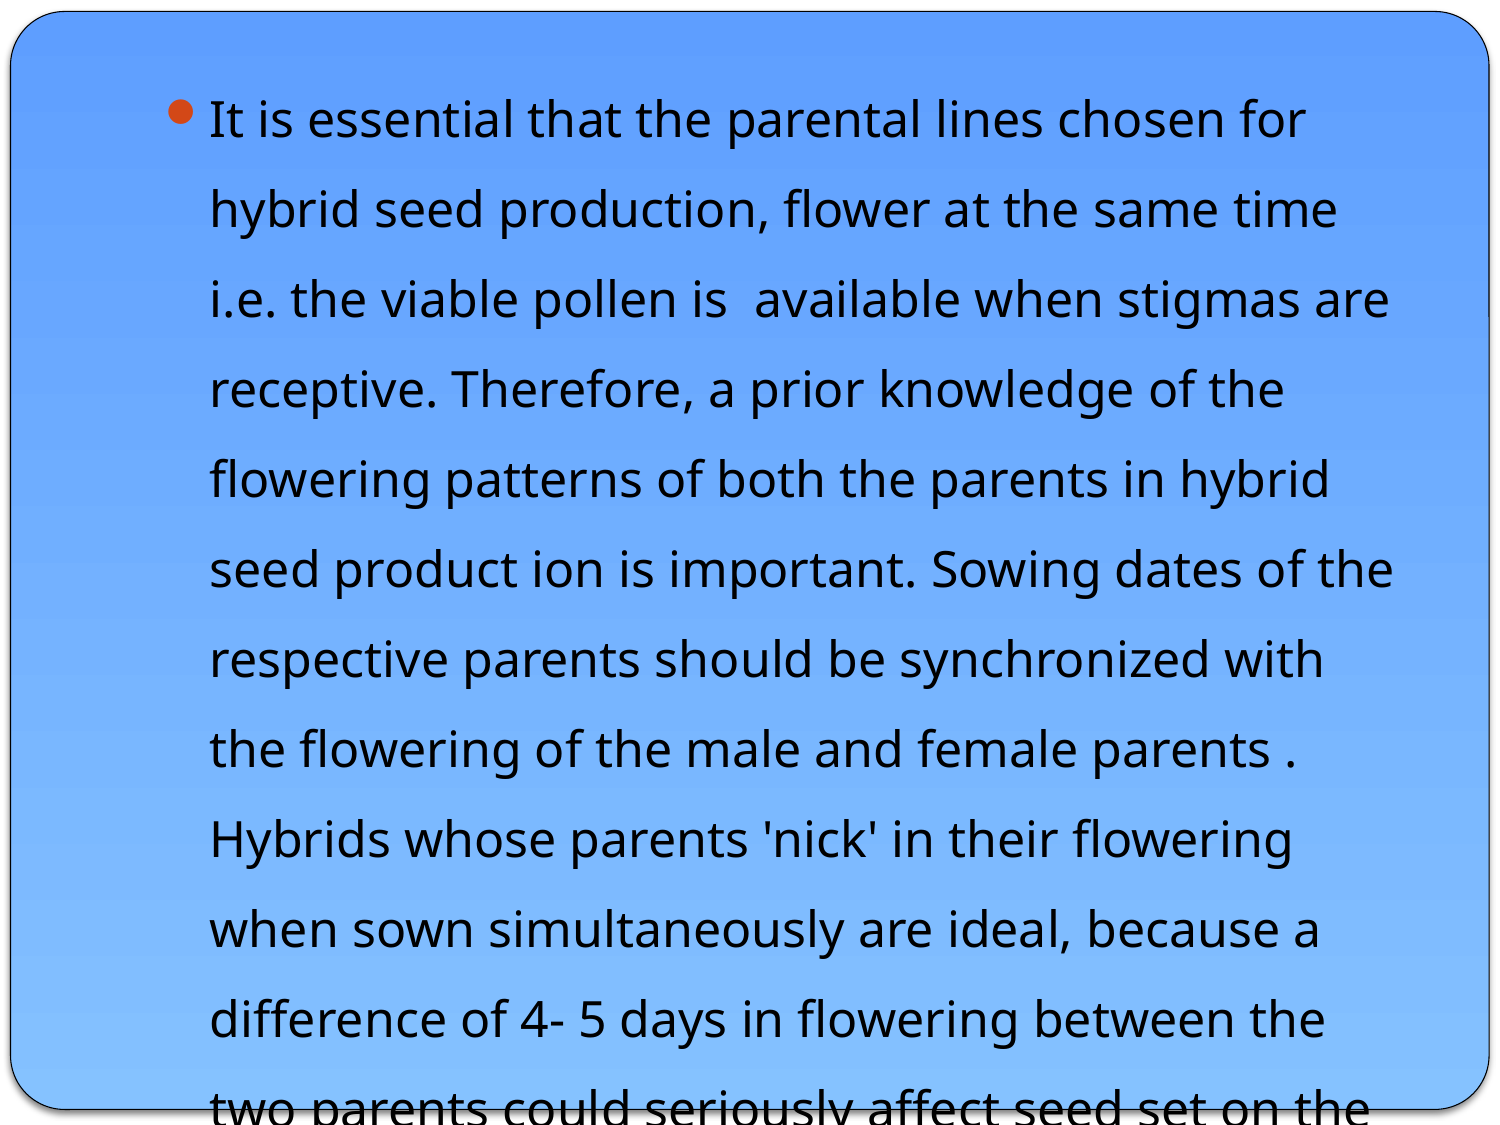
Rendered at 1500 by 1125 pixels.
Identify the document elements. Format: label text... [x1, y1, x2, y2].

list It is essential that the parental lines chosen for hybrid seed production, flower at the same time i.e. the viable pollen is available when stigmas are receptive. Therefore, a prior knowledge of the flowering patterns of both the parents in hybrid seed product ion is important. Sowing dates of the respective parents should be synchronized with the flowering of the male and female parents . Hybrids whose parents 'nick' in their flowering when sown simultaneously are ideal, because a difference of 4- 5 days in flowering between the two parents could seriously affect seed set on the male-sterile line. [150, 50, 1425, 800]
